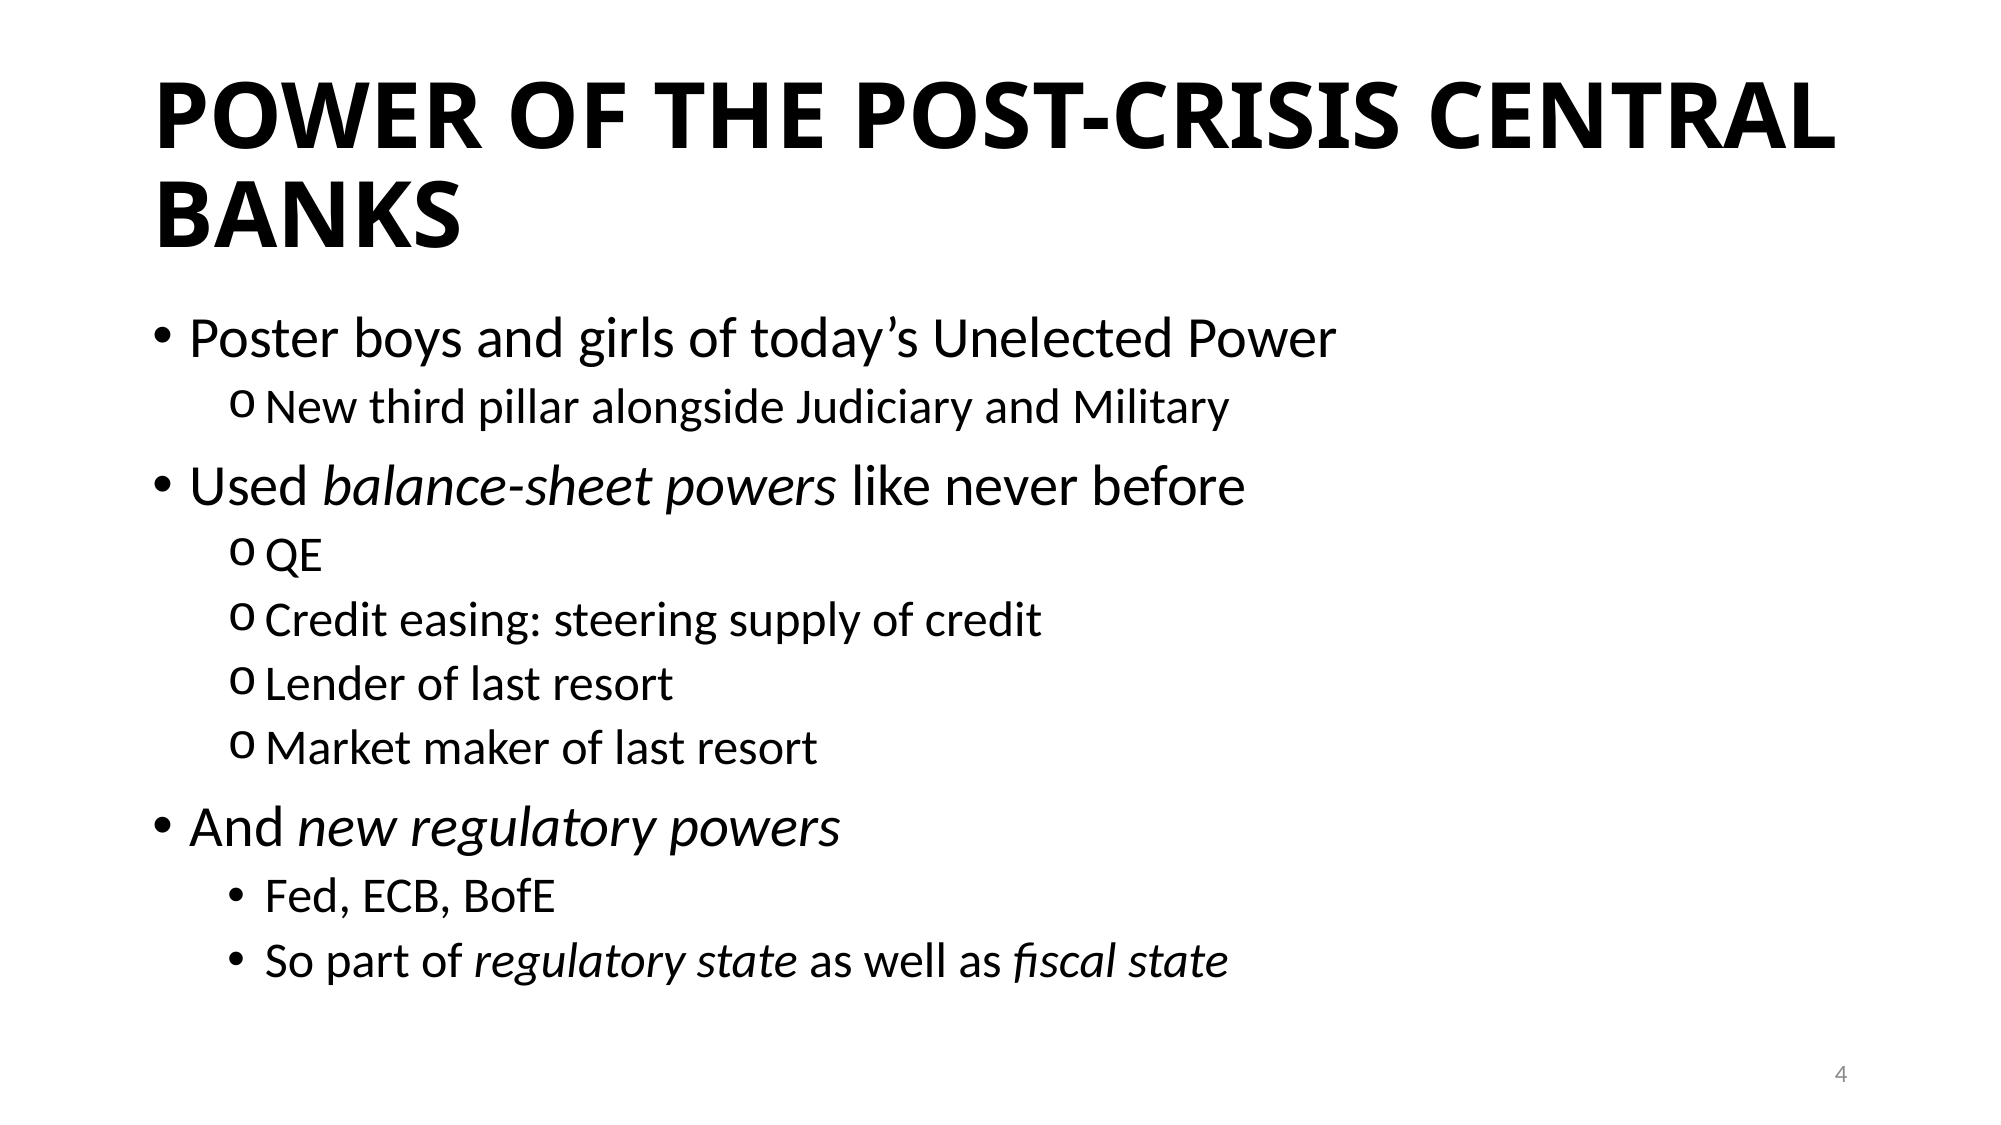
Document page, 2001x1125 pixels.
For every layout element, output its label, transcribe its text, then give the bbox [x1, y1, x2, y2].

slide_number 4 [1412, 1042, 1863, 1103]
list Poster boys and girls of today’s Unelected Power New third pillar alongside Judiciary and Military Used balance-sheet powers like never before QE Credit easing: steering supply of credit Lender of last resort Market maker of last resort And new regulatory powers Fed, ECB, BofE So part of regulatory state as well as fiscal state [137, 299, 1863, 1014]
title POWER OF THE POST-CRISIS CENTRAL BANKS [137, 59, 1863, 278]
